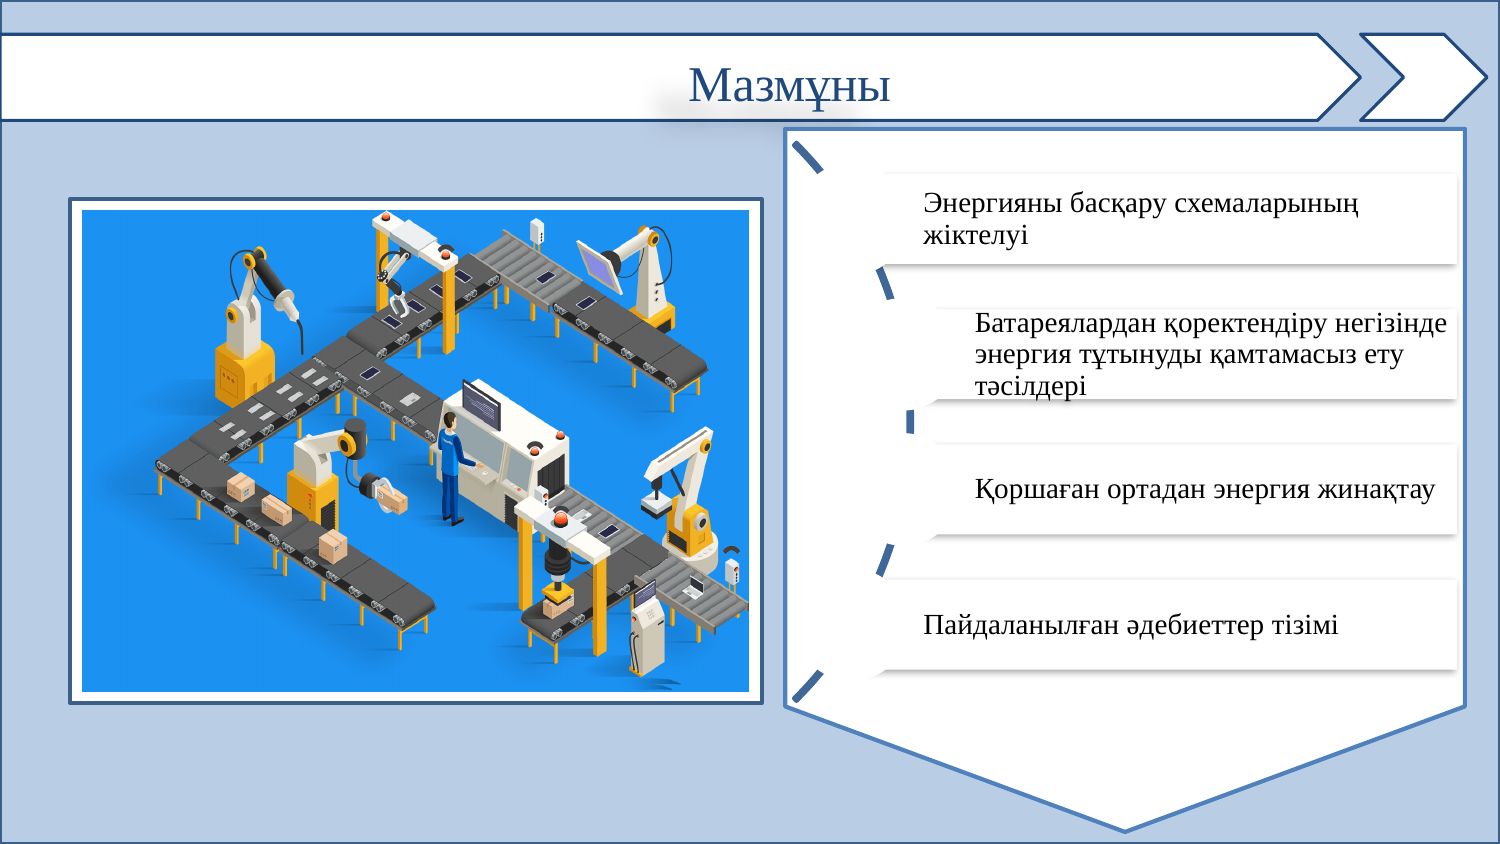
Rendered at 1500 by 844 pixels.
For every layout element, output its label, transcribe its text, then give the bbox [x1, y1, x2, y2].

text_box [1358, 32, 1490, 123]
text_box [885, 32, 1363, 123]
text_box Мазмұны [676, 30, 903, 118]
text_box [68, 197, 764, 705]
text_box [784, 128, 1466, 716]
text_box [821, 722, 1429, 834]
picture [81, 210, 749, 692]
text_box [0, 32, 676, 123]
text_box [0, 0, 1500, 844]
